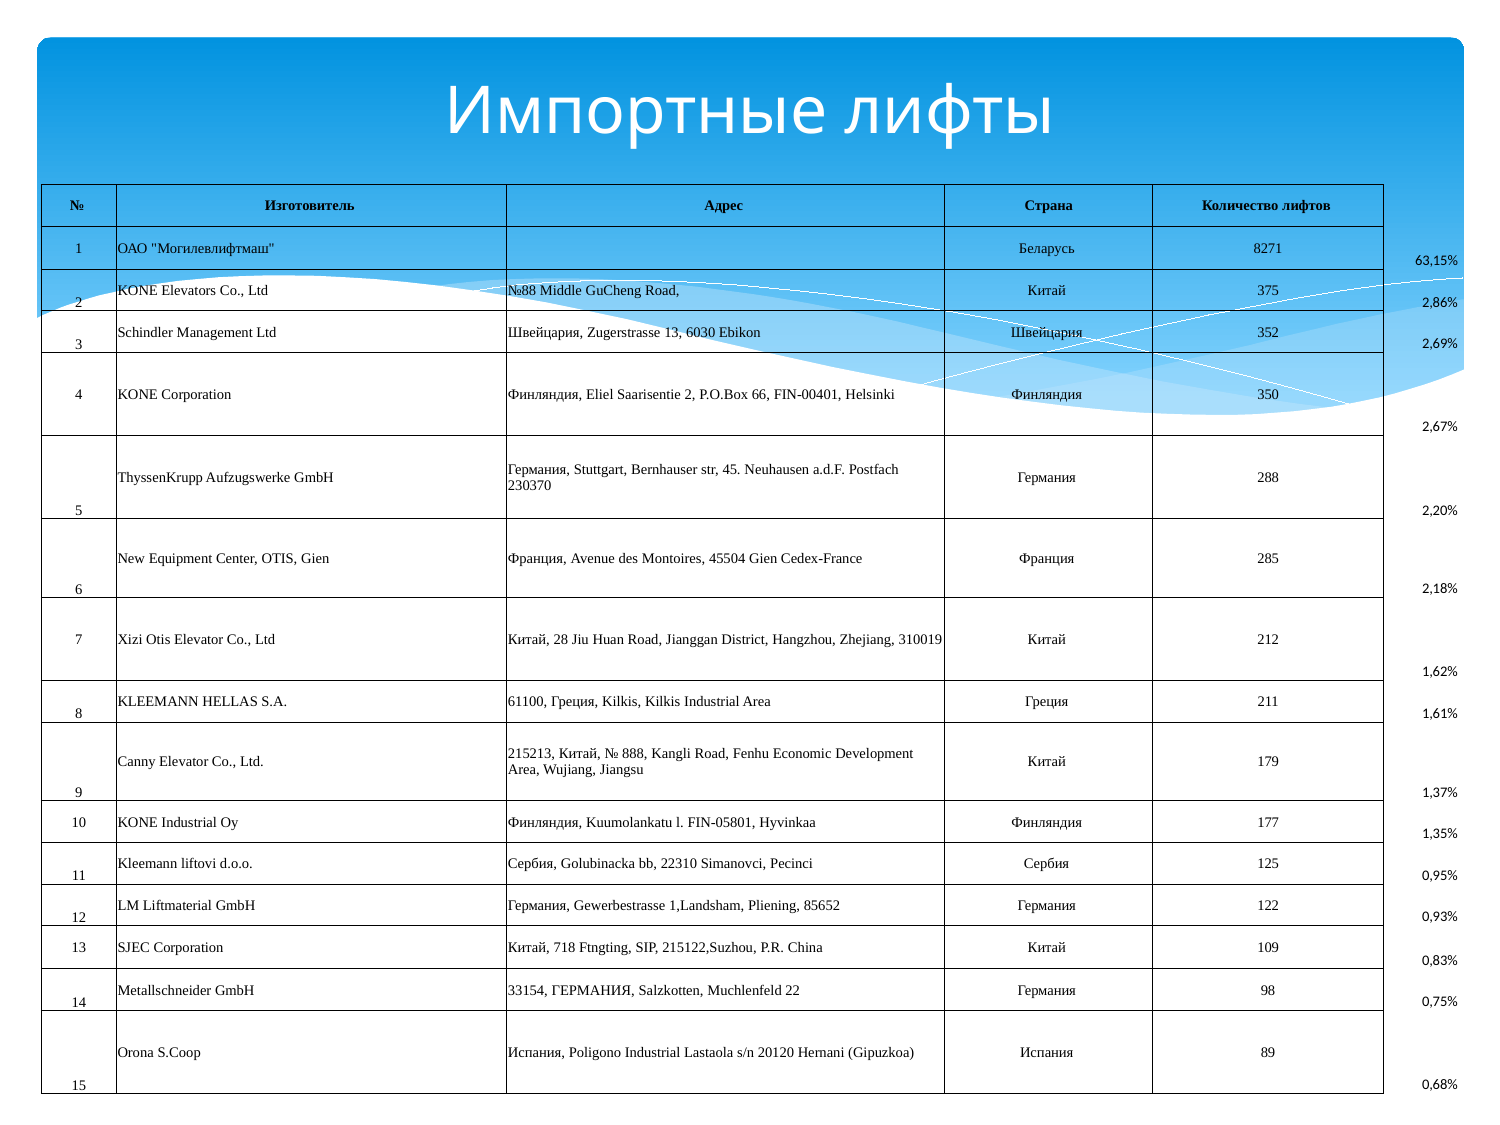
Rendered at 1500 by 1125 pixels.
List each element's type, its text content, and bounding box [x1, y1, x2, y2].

table_cell 375 [1153, 270, 1383, 310]
table_header Адрес [507, 185, 944, 226]
table_cell Сербия [945, 843, 1152, 884]
table_cell 8271 [1153, 227, 1383, 269]
table_cell 179 [1153, 723, 1383, 800]
table_cell Греция [945, 681, 1152, 722]
table_cell 5 [42, 436, 116, 518]
table_cell 2,67% [1384, 352, 1459, 436]
table_cell Schindler Management Ltd [117, 311, 506, 352]
table_cell 14 [42, 969, 116, 1010]
table_cell 4 [42, 353, 116, 435]
table_cell 1,35% [1384, 801, 1459, 842]
table_cell Германия [945, 969, 1152, 1010]
table_cell Китай [945, 270, 1152, 310]
table_cell 3 [42, 311, 116, 352]
table_cell Германия [945, 436, 1152, 518]
table_cell 122 [1153, 885, 1383, 925]
table_cell 215213, Китай, № 888, Kangli Road, Fenhu Economic Development Area, Wujiang, Jiangsu [507, 723, 944, 800]
table_cell Швейцария [945, 311, 1152, 352]
table_cell KONE Industrial Oy [117, 801, 506, 842]
table_cell 13 [42, 926, 116, 968]
table_cell 10 [42, 801, 116, 842]
table_cell Испания [945, 1011, 1152, 1093]
table_cell Франция, Avenue des Montoires, 45504 Gien Cedex-France [507, 519, 944, 597]
table_cell New Equipment Center, OTIS, Gien [117, 519, 506, 597]
table_cell LM Liftmaterial GmbH [117, 885, 506, 925]
table_cell Финляндия [945, 801, 1152, 842]
table_cell 15 [42, 1011, 116, 1093]
table_cell [507, 227, 944, 269]
table_cell 98 [1153, 969, 1383, 1010]
title Импортные лифты [75, 55, 1425, 161]
table_cell 7 [42, 598, 116, 680]
table_cell Финляндия, Kuumolankatu l. FIN-05801, Hyvinkaa [507, 801, 944, 842]
table_cell Orona S.Coop [117, 1011, 506, 1093]
table_cell 33154, ГЕРМАНИЯ, Salzkotten, Muchlenfeld 22 [507, 969, 944, 1010]
table_cell 350 [1153, 353, 1383, 435]
table_cell KONE Elevators Co., Ltd [117, 270, 506, 310]
table_cell 0,93% [1384, 884, 1459, 926]
table_cell Xizi Otis Elevator Co., Ltd [117, 598, 506, 680]
table_cell Китай [945, 926, 1152, 968]
table_cell Германия [945, 885, 1152, 925]
table_cell 288 [1153, 436, 1383, 518]
table_header Страна [945, 185, 1152, 226]
table_cell Финляндия [945, 353, 1152, 435]
table_cell №88 Middle GuCheng Road, [507, 270, 944, 310]
table_cell Финляндия, Eliel Saarisentie 2, P.O.Box 66, FIN-00401, Helsinki [507, 353, 944, 435]
table_cell 1,62% [1384, 597, 1459, 681]
table_cell 2,69% [1384, 311, 1459, 352]
table_cell 125 [1153, 843, 1383, 884]
table_header Количество лифтов [1153, 185, 1383, 226]
table_cell Испания, Poligono Industrial Lastaola s/n 20120 Hernani (Gipuzkoa) [507, 1011, 944, 1093]
table_cell Китай [945, 598, 1152, 680]
table_cell Китай, 718 Ftngting, SIP, 215122,Suzhou, P.R. China [507, 926, 944, 968]
table_cell 12 [42, 885, 116, 925]
table_cell 211 [1153, 681, 1383, 722]
table_header [1384, 184, 1459, 226]
table_cell 352 [1153, 311, 1383, 352]
table_cell 0,68% [1384, 1010, 1459, 1094]
table_cell 6 [42, 519, 116, 597]
table_cell Франция [945, 519, 1152, 597]
table_cell Canny Elevator Co., Ltd. [117, 723, 506, 800]
table_cell 0,83% [1384, 926, 1459, 969]
table_cell Metallschneider GmbH [117, 969, 506, 1010]
table_cell 61100, Греция, Kilkis, Kilkis Industrial Area [507, 681, 944, 722]
table_cell 1,61% [1384, 681, 1459, 722]
table_cell 2,20% [1384, 436, 1459, 519]
table_cell Германия, Gewerbestrasse 1,Landsham, Pliening, 85652 [507, 885, 944, 925]
table_cell 63,15% [1384, 226, 1459, 269]
table_cell Германия, Stuttgart, Bernhauser str, 45. Neuhausen a.d.F. Postfach 230370 [507, 436, 944, 518]
table_cell 1,37% [1384, 722, 1459, 801]
table_cell KLEEMANN HELLAS S.A. [117, 681, 506, 722]
table_cell 1 [42, 227, 116, 269]
table_cell 9 [42, 723, 116, 800]
table_cell 8 [42, 681, 116, 722]
table_cell SJEC Corporation [117, 926, 506, 968]
table_cell Швейцария, Zugerstrasse 13, 6030 Ebikon [507, 311, 944, 352]
table_cell Kleemann liftovi d.o.o. [117, 843, 506, 884]
table_cell KONE Corporation [117, 353, 506, 435]
table_cell ThyssenKrupp Aufzugswerke GmbH [117, 436, 506, 518]
table_cell 2,18% [1384, 519, 1459, 597]
table_header № [42, 185, 116, 226]
table_cell 2 [42, 270, 116, 310]
table_cell Сербия, Golubinacka bb, 22310 Simanovci, Pecinci [507, 843, 944, 884]
table_cell 285 [1153, 519, 1383, 597]
table_cell 177 [1153, 801, 1383, 842]
table_cell 212 [1153, 598, 1383, 680]
table_cell Китай [945, 723, 1152, 800]
table_cell 0,75% [1384, 969, 1459, 1010]
table_cell Китай, 28 Jiu Huan Road, Jianggan District, Hangzhou, Zhejiang, 310019 [507, 598, 944, 680]
table_cell 0,95% [1384, 842, 1459, 884]
table_cell 11 [42, 843, 116, 884]
table_cell ОАО "Могилевлифтмаш" [117, 227, 506, 269]
table_cell 2,86% [1384, 269, 1459, 311]
table_cell Беларусь [945, 227, 1152, 269]
table_cell 89 [1153, 1011, 1383, 1093]
table_cell 109 [1153, 926, 1383, 968]
table_header Изготовитель [117, 185, 506, 226]
